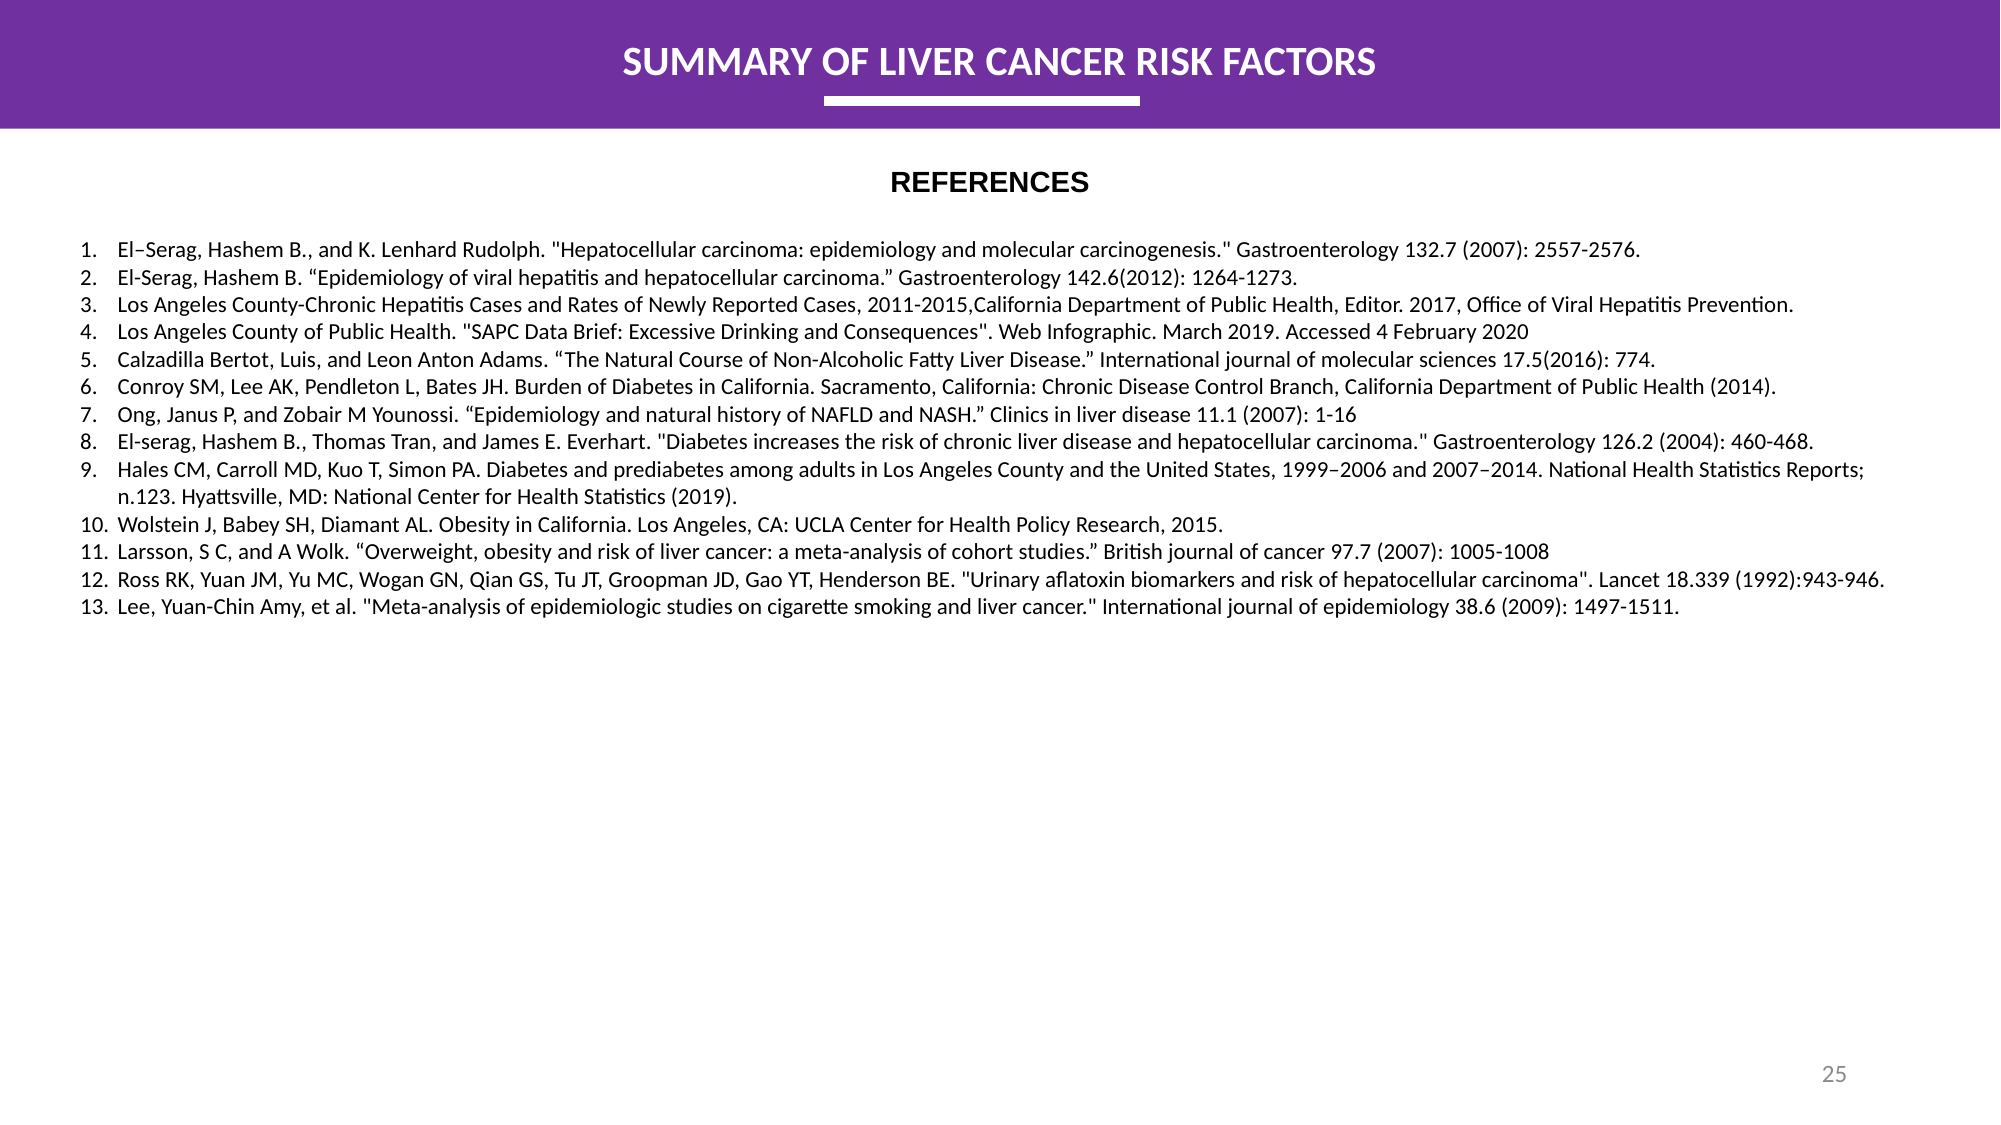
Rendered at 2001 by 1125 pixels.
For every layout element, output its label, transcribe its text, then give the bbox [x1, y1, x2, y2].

text_box El–Serag, Hashem B., and K. Lenhard Rudolph. "Hepatocellular carcinoma: epidemiology and molecular carcinogenesis." Gastroenterology 132.7 (2007): 2557-2576. El-Serag, Hashem B. “Epidemiology of viral hepatitis and hepatocellular carcinoma.” Gastroenterology 142.6(2012): 1264-1273. Los Angeles County-Chronic Hepatitis Cases and Rates of Newly Reported Cases, 2011-2015,California Department of Public Health, Editor. 2017, Office of Viral Hepatitis Prevention. Los Angeles County of Public Health. "SAPC Data Brief: Excessive Drinking and Consequences". Web Infographic. March 2019. Accessed 4 February 2020 Calzadilla Bertot, Luis, and Leon Anton Adams. “The Natural Course of Non-Alcoholic Fatty Liver Disease.” International journal of molecular sciences 17.5(2016): 774. Conroy SM, Lee AK, Pendleton L, Bates JH. Burden of Diabetes in California. Sacramento, California: Chronic Disease Control Branch, California Department of Public Health (2014). Ong, Janus P, and Zobair M Younossi. “Epidemiology and natural history of NAFLD and NASH.” Clinics in liver disease 11.1 (2007): 1-16 El-serag, Hashem B., Thomas Tran, and James E. Everhart. "Diabetes increases the risk of chronic liver disease and hepatocellular carcinoma." Gastroenterology 126.2 (2004): 460-468. Hales CM, Carroll MD, Kuo T, Simon PA. Diabetes and prediabetes among adults in Los Angeles County and the United States, 1999–2006 and 2007–2014. National Health Statistics Reports; n.123. Hyattsville, MD: National Center for Health Statistics (2019). Wolstein J, Babey SH, Diamant AL. Obesity in California. Los Angeles, CA: UCLA Center for Health Policy Research, 2015. Larsson, S C, and A Wolk. “Overweight, obesity and risk of liver cancer: a meta-analysis of cohort studies.” British journal of cancer 97.7 (2007): 1005-1008 Ross RK, Yuan JM, Yu MC, Wogan GN, Qian GS, Tu JT, Groopman JD, Gao YT, Henderson BE. "Urinary aflatoxin biomarkers and risk of hepatocellular carcinoma". Lancet 18.339 (1992):943-946. Lee, Yuan-Chin Amy, et al. "Meta-analysis of epidemiologic studies on cigarette smoking and liver cancer." International journal of epidemiology 38.6 (2009): 1497-1511. [65, 227, 1935, 627]
text_box [0, 0, 2000, 130]
slide_number 25 [1412, 1042, 1863, 1103]
text_box SUMMARY OF LIVER CANCER RISK FACTORS [288, 19, 1711, 110]
text_box REFERENCES [79, 153, 1901, 259]
